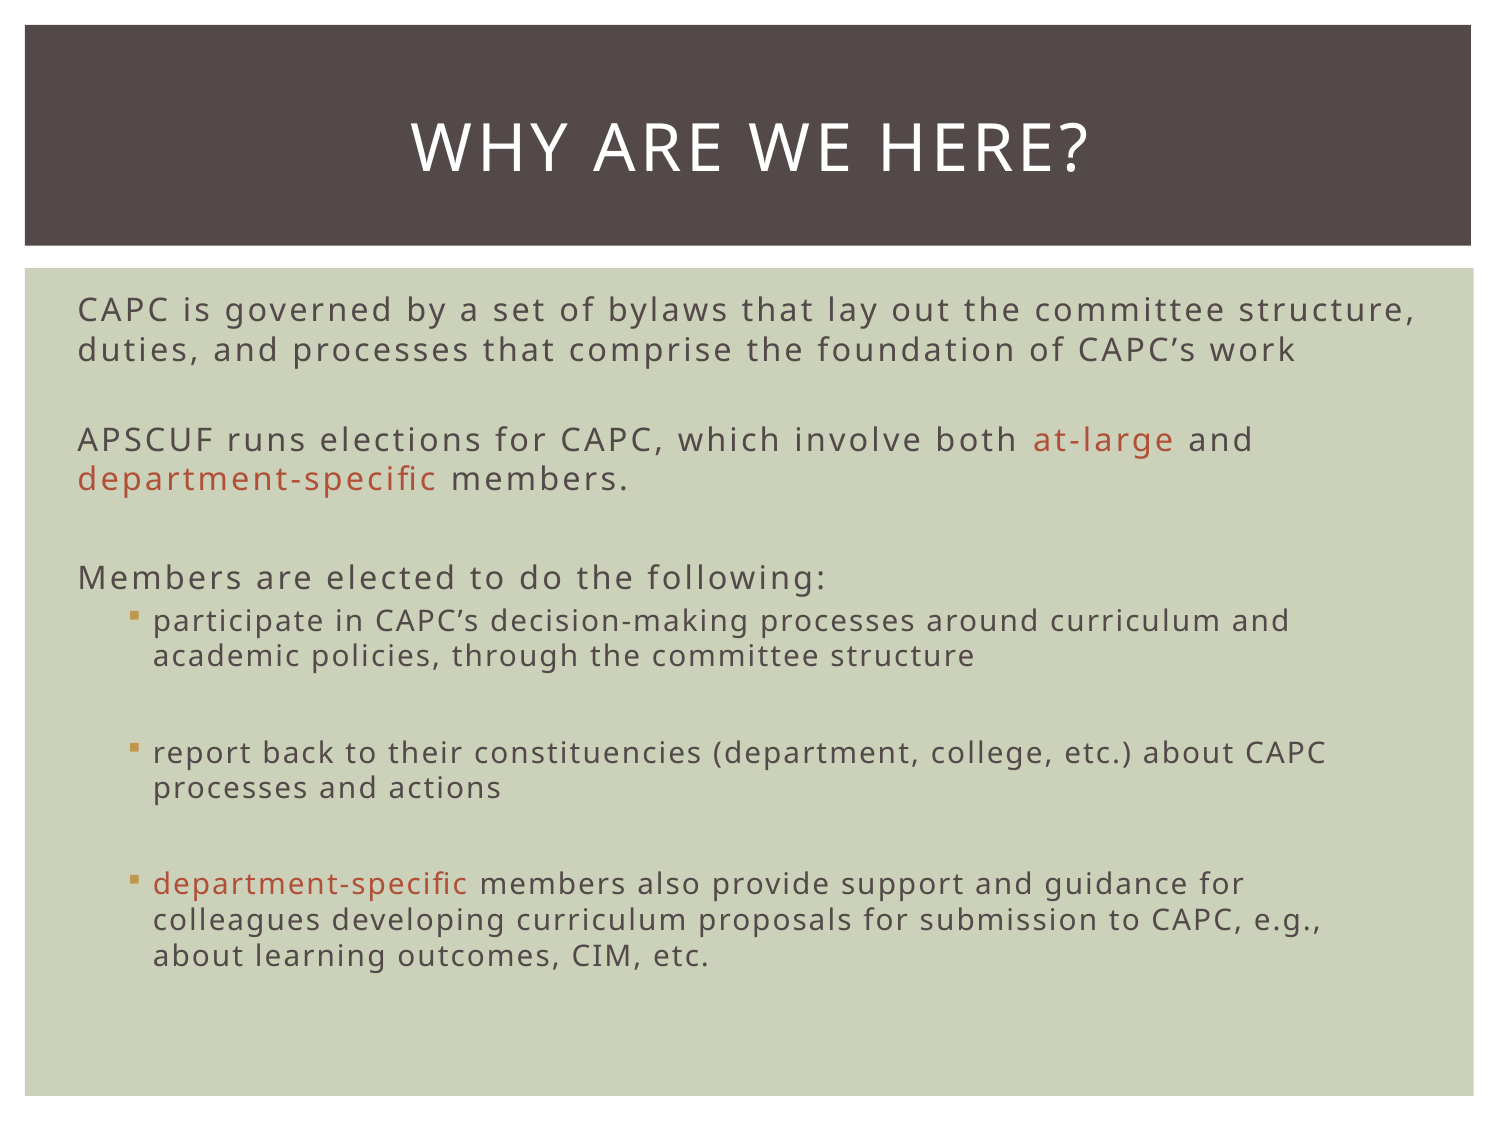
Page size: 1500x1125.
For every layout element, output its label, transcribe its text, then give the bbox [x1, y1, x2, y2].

title Why are we here? [62, 58, 1438, 232]
list CAPC is governed by a set of bylaws that lay out the committee structure, duties, and processes that comprise the foundation of CAPC’s work APSCUF runs elections for CAPC, which involve both at-large and department-specific members. Members are elected to do the following: participate in CAPC’s decision-making processes around curriculum and academic policies, through the committee structure report back to their constituencies (department, college, etc.) about CAPC processes and actions department-specific members also provide support and guidance for colleagues developing curriculum proposals for submission to CAPC, e.g., about learning outcomes, CIM, etc. [62, 281, 1442, 1005]
